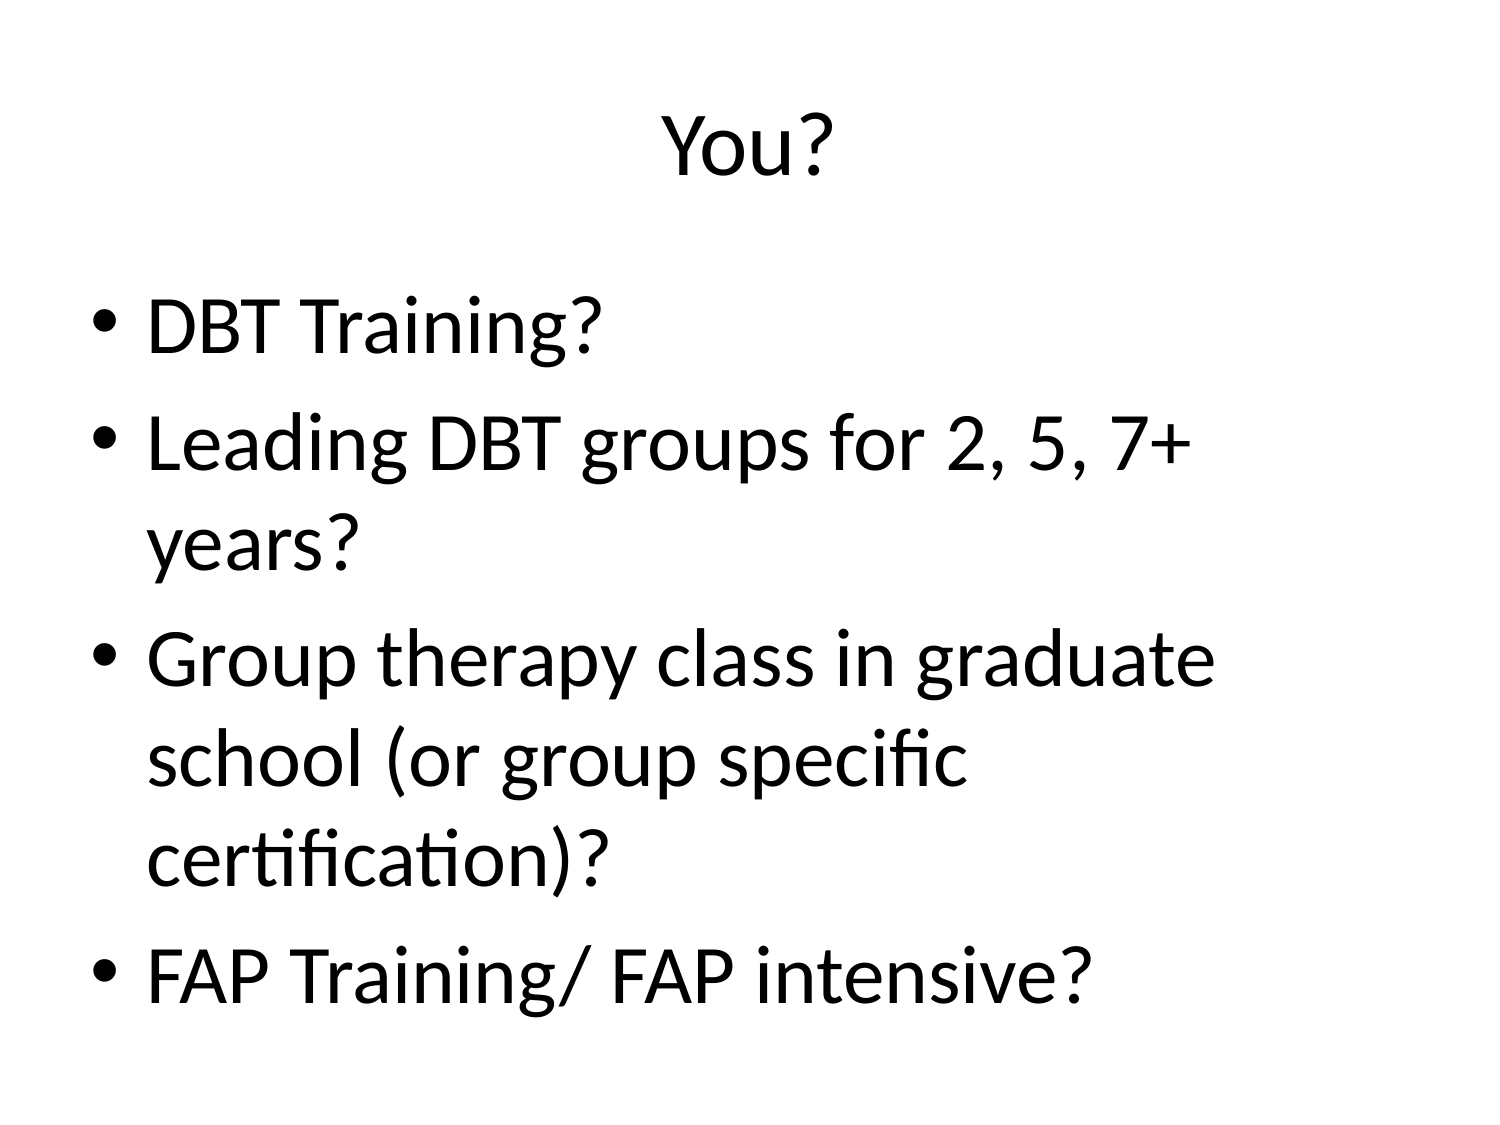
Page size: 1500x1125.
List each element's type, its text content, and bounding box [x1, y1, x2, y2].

title You? [75, 45, 1425, 233]
list DBT Training? Leading DBT groups for 2, 5, 7+ years? Group therapy class in graduate school (or group specific certification)? FAP Training/ FAP intensive? [75, 262, 1425, 1005]
